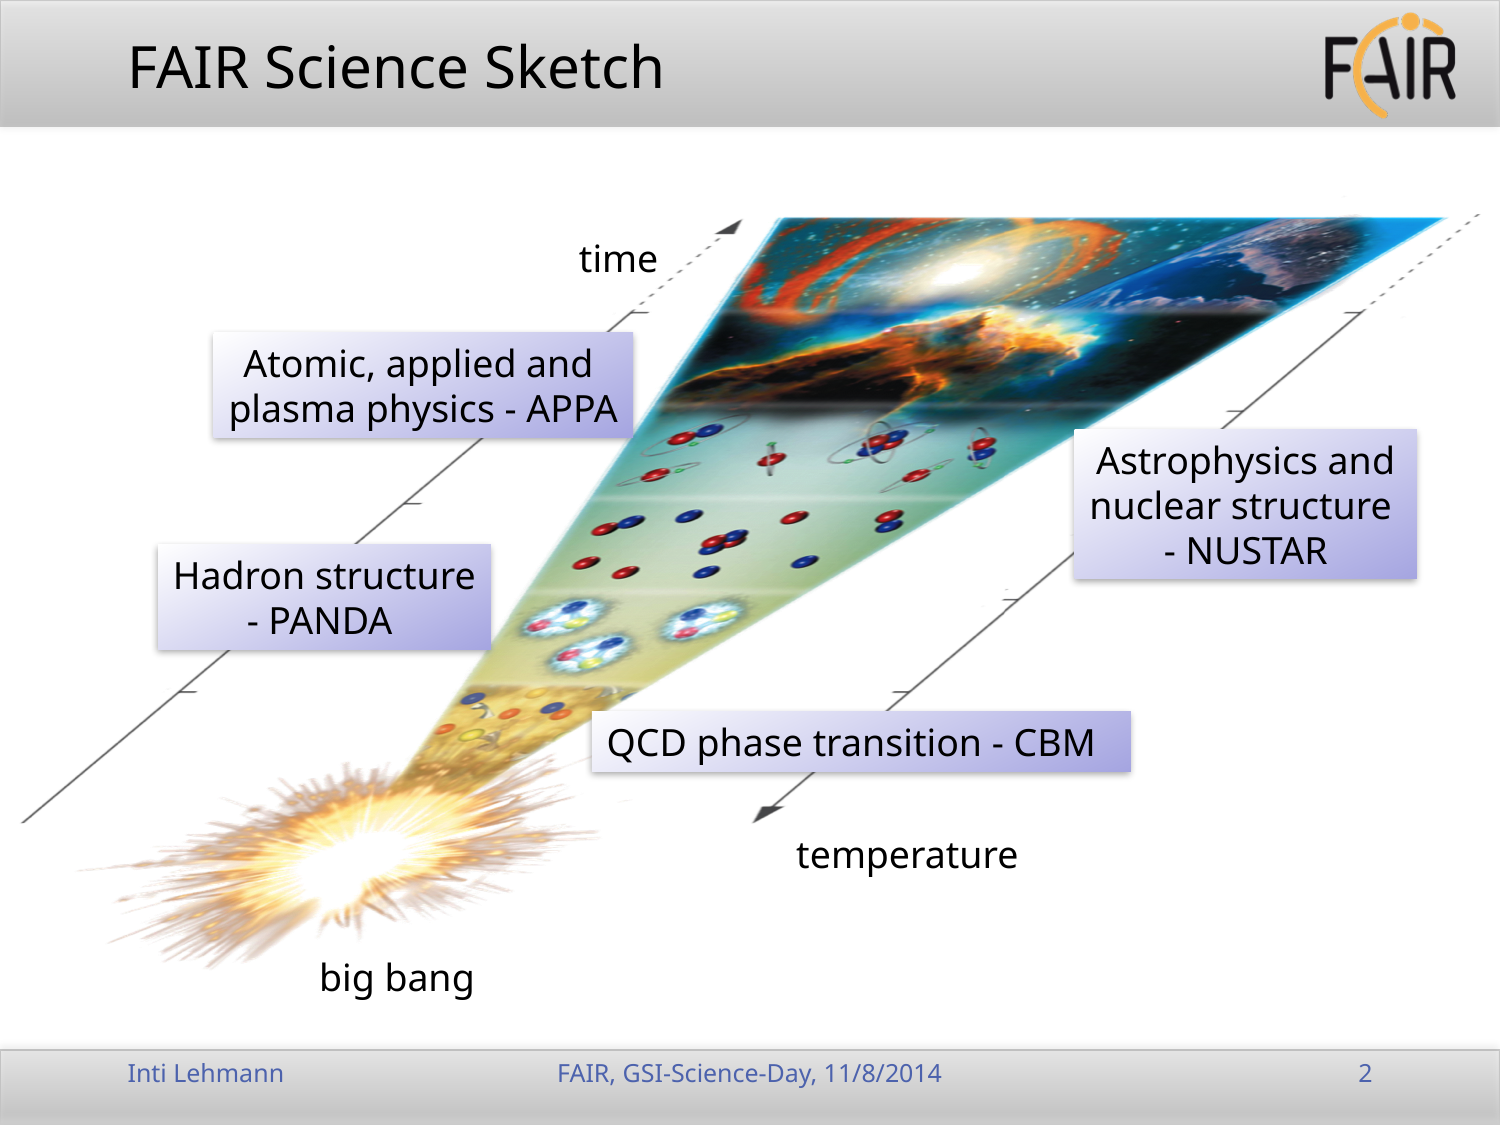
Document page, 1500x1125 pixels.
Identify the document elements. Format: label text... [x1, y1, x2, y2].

picture [1324, 10, 1457, 121]
picture [15, 139, 1500, 1057]
footer FAIR, GSI-Science-Day, 11/8/2014 [512, 1065, 988, 1101]
slide_number Inti Lehmann [112, 1065, 426, 1101]
title FAIR Science Sketch [112, 24, 1325, 106]
slide_number 2 [1074, 1065, 1388, 1101]
